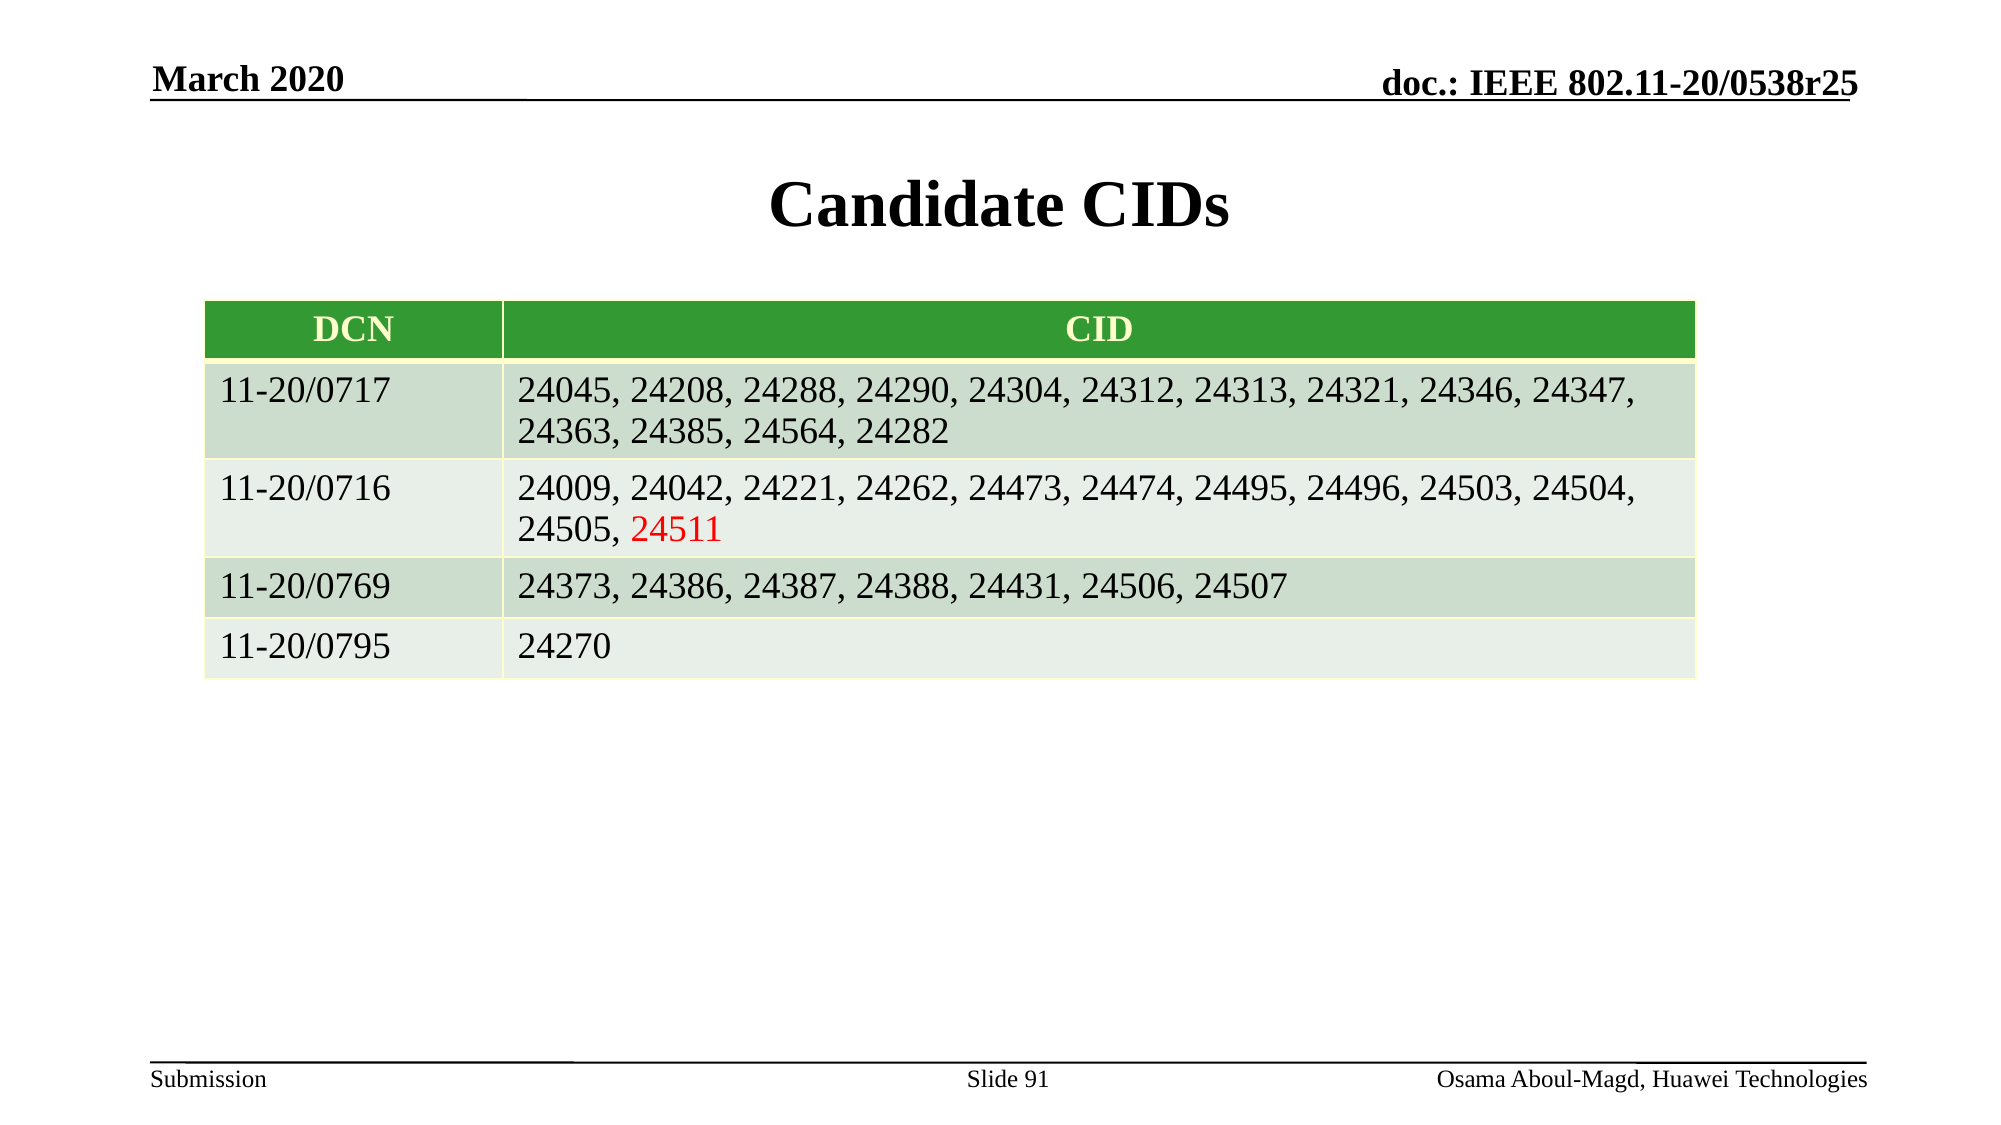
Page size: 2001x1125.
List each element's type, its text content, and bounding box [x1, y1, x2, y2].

slide_number Slide 91 [950, 1061, 1067, 1123]
table_header CID [504, 301, 1695, 358]
table_cell 24373, 24386, 24387, 24388, 24431, 24506, 24507 [504, 558, 1695, 617]
footer Osama Aboul-Magd, Huawei Technologies [1171, 1061, 1869, 1093]
table_cell 24045, 24208, 24288, 24290, 24304, 24312, 24313, 24321, 24346, 24347, 24363, 24385, 24564, 24282 [504, 364, 1695, 458]
table_cell 24270 [504, 619, 1695, 678]
table_cell 11-20/0795 [205, 619, 502, 678]
table_cell 11-20/0717 [205, 364, 502, 458]
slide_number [152, 54, 563, 100]
table_cell 24009, 24042, 24221, 24262, 24473, 24474, 24495, 24496, 24503, 24504, 24505, 24511 [504, 460, 1695, 556]
table_cell 11-20/0769 [205, 558, 502, 617]
title Candidate CIDs [149, 112, 1850, 288]
table_cell 11-20/0716 [205, 460, 502, 556]
table_header DCN [205, 301, 502, 358]
